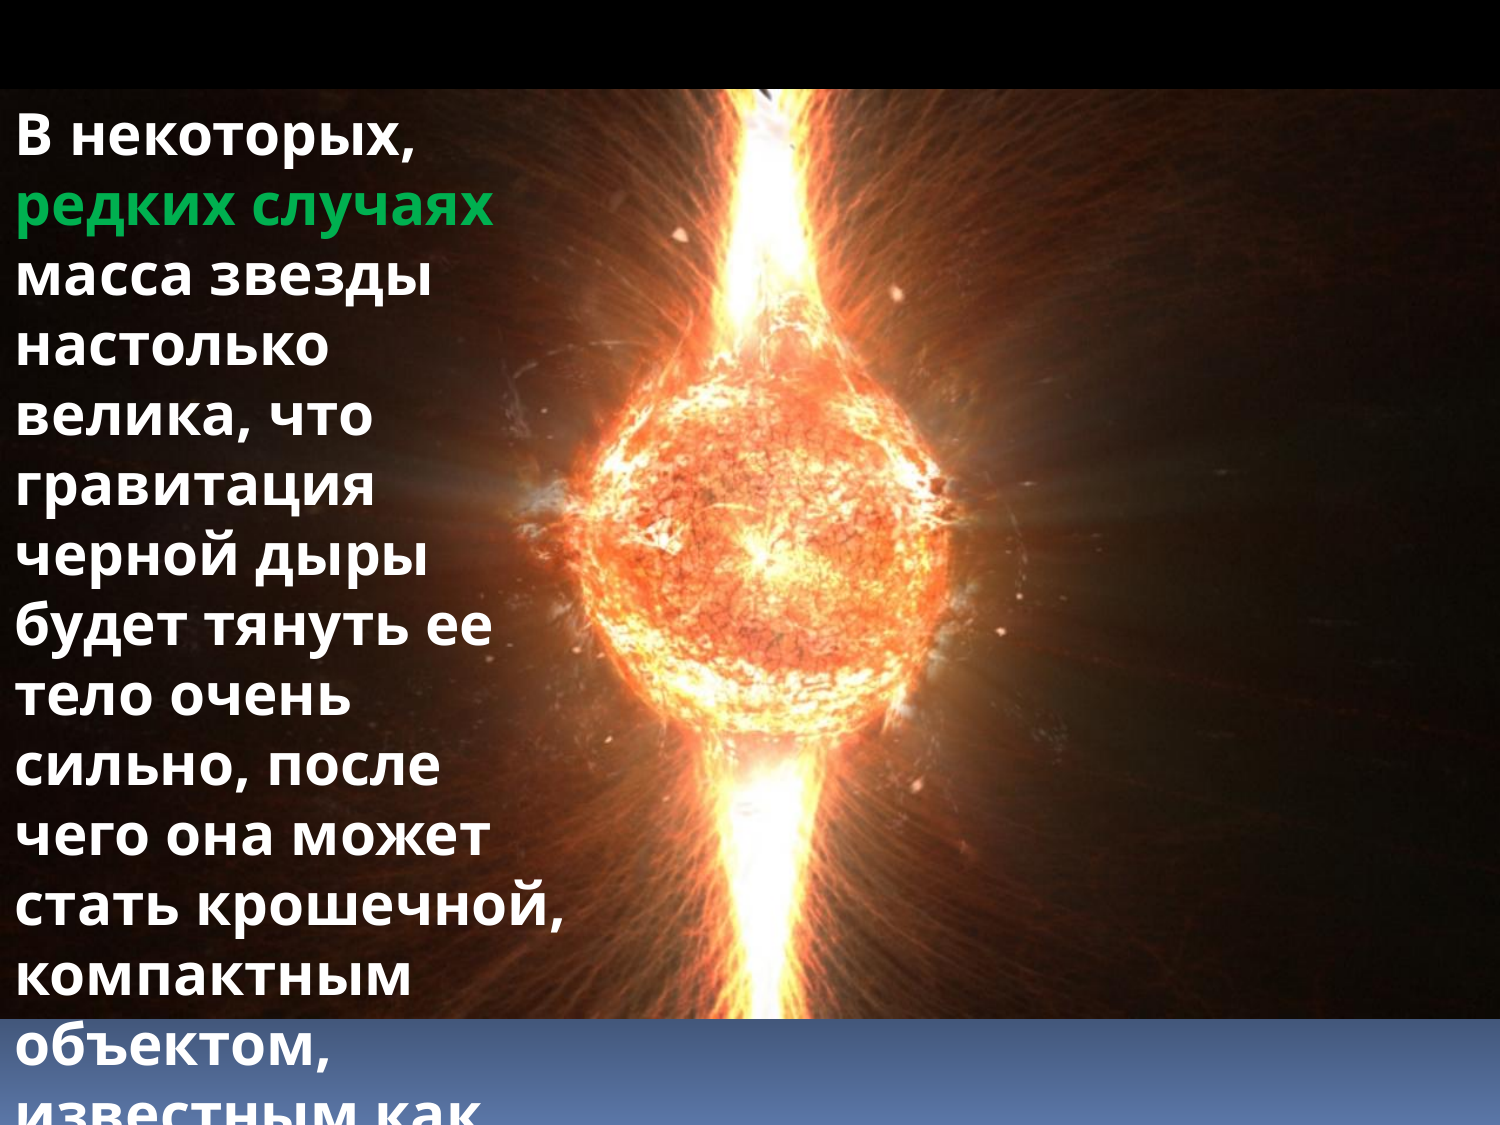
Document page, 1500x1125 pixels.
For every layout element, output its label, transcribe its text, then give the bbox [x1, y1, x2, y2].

text_box В некоторых, редких случаях масса звезды настолько велика, что гравитация черной дыры будет тянуть ее тело очень сильно, после чего она может стать крошечной, компактным объектом, известным как нейтронная звезда. [0, 1029, 597, 1125]
picture [0, 89, 1500, 1020]
